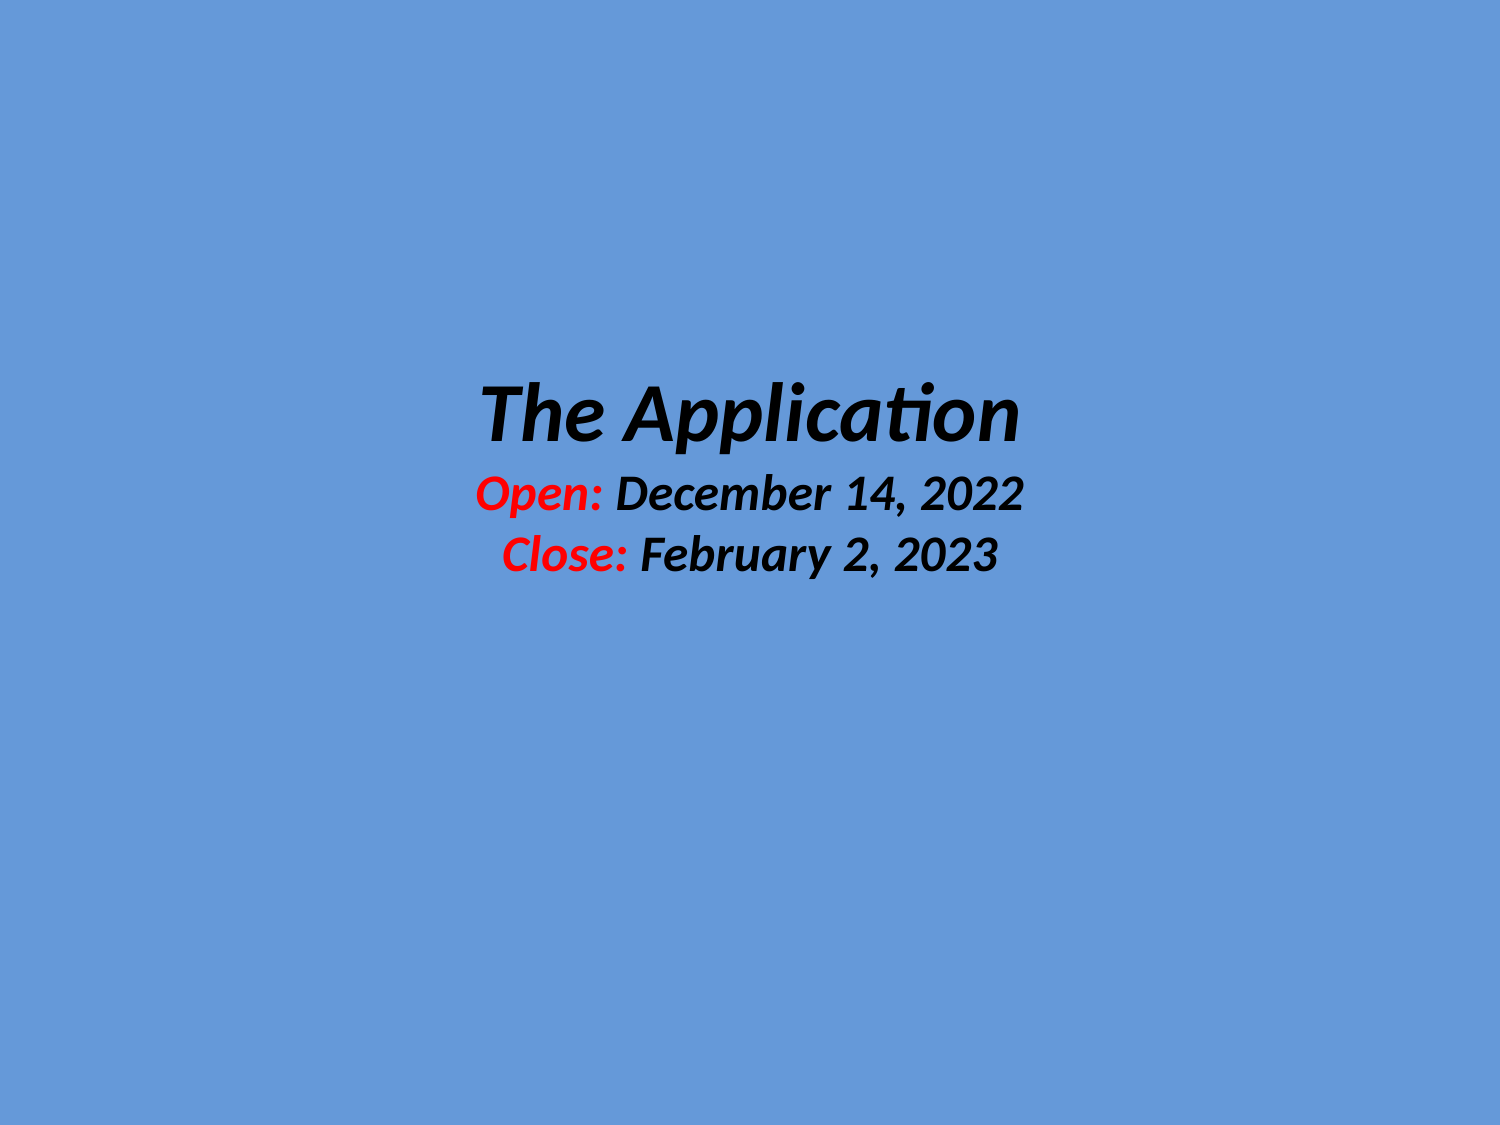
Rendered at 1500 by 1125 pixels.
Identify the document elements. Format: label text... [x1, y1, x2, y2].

title The Application Open: December 14, 2022 Close: February 2, 2023 [112, 349, 1388, 591]
